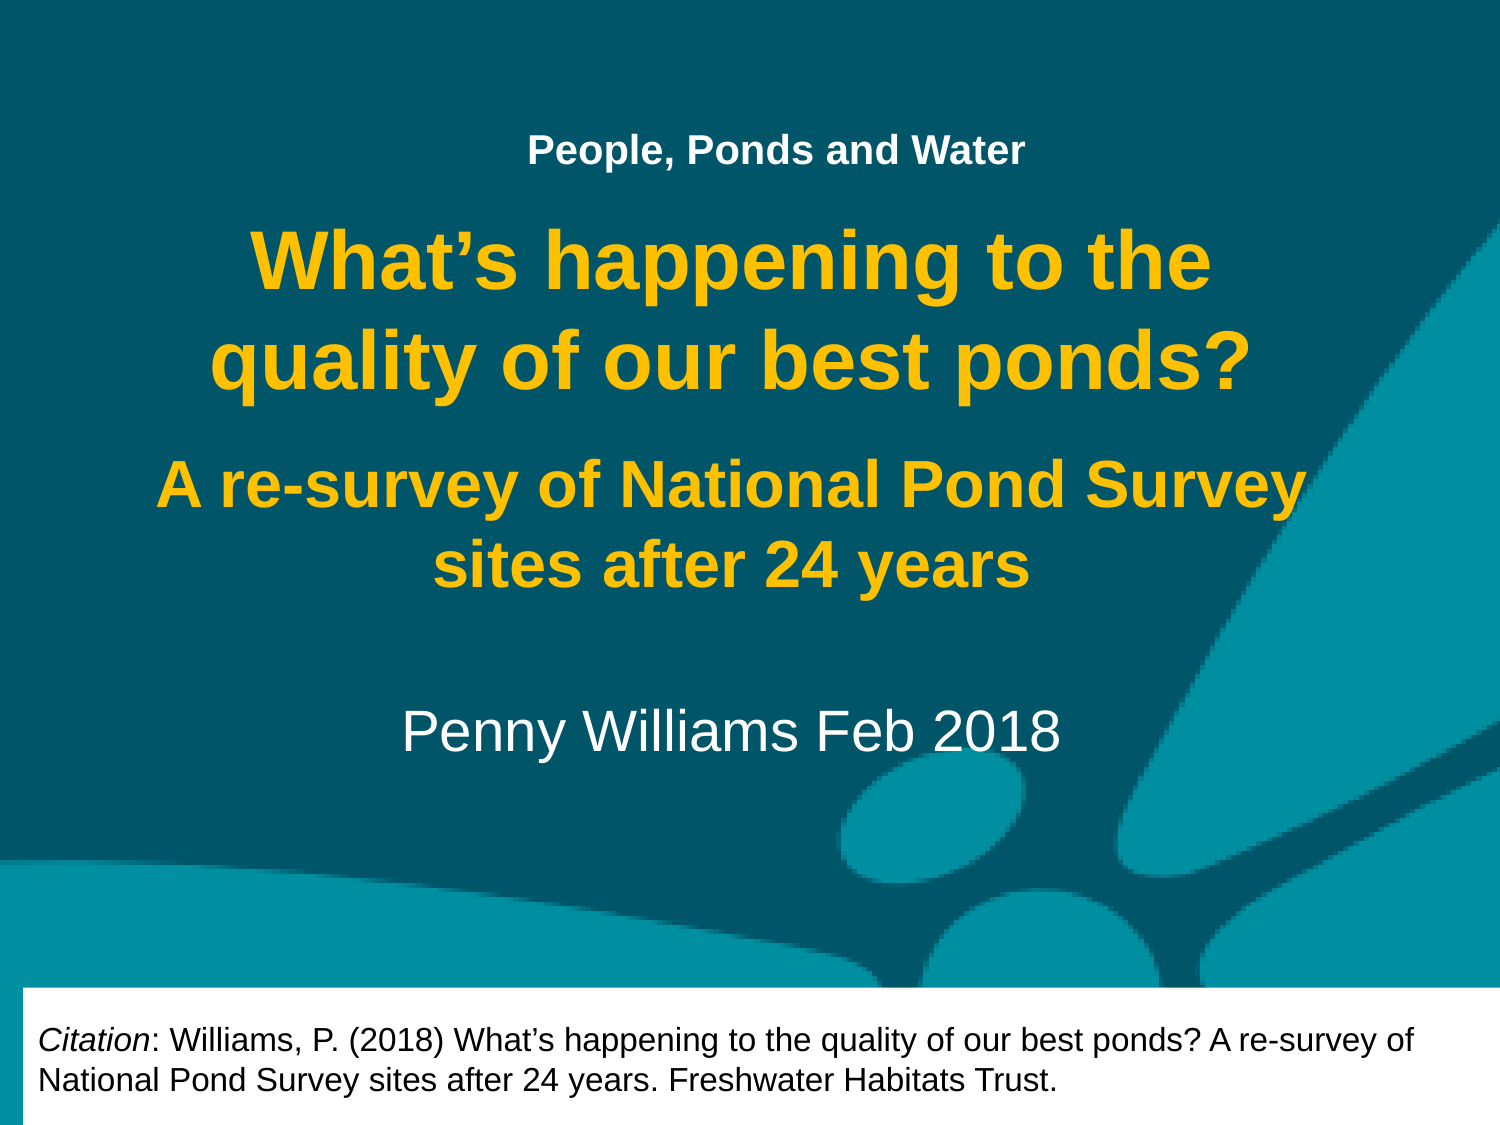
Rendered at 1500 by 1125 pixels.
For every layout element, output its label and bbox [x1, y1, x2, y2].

picture [1220, 379, 1231, 388]
picture [1114, 220, 1500, 877]
picture [386, 345, 397, 388]
picture [726, 721, 731, 750]
picture [251, 232, 328, 288]
picture [433, 345, 476, 406]
picture [717, 142, 738, 164]
picture [459, 232, 470, 255]
picture [654, 709, 659, 750]
picture [606, 345, 649, 389]
picture [768, 134, 788, 164]
picture [904, 335, 928, 389]
picture [1088, 461, 1126, 507]
picture [829, 472, 863, 507]
picture [605, 552, 639, 587]
picture [428, 235, 452, 289]
picture [504, 345, 547, 389]
picture [1029, 459, 1062, 507]
picture [667, 158, 672, 170]
picture [916, 245, 957, 306]
picture [1002, 711, 1026, 750]
picture [285, 486, 301, 493]
picture [1013, 142, 1025, 163]
picture [959, 345, 1000, 406]
picture [844, 245, 855, 288]
picture [867, 245, 906, 288]
picture [814, 345, 853, 389]
picture [473, 539, 481, 545]
picture [897, 552, 928, 587]
picture [308, 472, 338, 507]
picture [387, 472, 406, 506]
picture [646, 245, 687, 306]
picture [828, 142, 849, 164]
picture [632, 134, 637, 163]
picture [790, 472, 821, 506]
picture [642, 142, 661, 164]
picture [484, 472, 518, 520]
picture [743, 142, 762, 163]
picture [844, 229, 855, 237]
picture [580, 459, 600, 506]
picture [1018, 245, 1061, 289]
picture [477, 720, 500, 750]
picture [0, 768, 1500, 1125]
picture [705, 464, 725, 507]
picture [837, 711, 1025, 887]
picture [710, 345, 735, 388]
picture [1032, 711, 1058, 751]
picture [406, 711, 436, 750]
picture [988, 235, 1012, 289]
picture [696, 245, 737, 306]
picture [877, 134, 897, 164]
picture [607, 142, 627, 172]
picture [690, 136, 712, 163]
picture [1008, 345, 1051, 389]
picture [363, 329, 374, 388]
picture [248, 472, 279, 507]
picture [670, 472, 704, 507]
picture [912, 136, 949, 163]
picture [213, 345, 254, 406]
picture [405, 335, 429, 389]
picture [553, 329, 578, 388]
picture [473, 552, 481, 586]
picture [951, 142, 972, 164]
picture [794, 142, 812, 164]
picture [1121, 229, 1160, 288]
picture [680, 721, 685, 750]
picture [773, 720, 796, 751]
picture [596, 245, 639, 289]
picture [346, 472, 377, 507]
picture [442, 720, 468, 751]
picture [1197, 472, 1232, 506]
picture [852, 142, 871, 163]
picture [947, 472, 982, 507]
picture [934, 552, 968, 587]
picture [659, 345, 698, 389]
picture [557, 142, 576, 164]
picture [549, 229, 588, 288]
picture [266, 345, 305, 389]
picture [382, 245, 425, 289]
picture [540, 472, 575, 507]
picture [973, 137, 985, 164]
picture [550, 552, 580, 587]
picture [1236, 472, 1267, 507]
picture [973, 552, 992, 586]
picture [887, 709, 912, 751]
picture [334, 229, 373, 288]
picture [732, 720, 765, 750]
picture [905, 462, 942, 506]
picture [667, 709, 672, 750]
picture [488, 544, 508, 587]
picture [1175, 472, 1194, 506]
picture [731, 459, 739, 465]
picture [803, 542, 837, 586]
picture [793, 245, 832, 288]
picture [1134, 472, 1165, 507]
picture [859, 552, 893, 600]
picture [580, 142, 601, 164]
picture [158, 462, 200, 506]
picture [409, 472, 444, 506]
picture [512, 552, 543, 587]
picture [854, 720, 880, 751]
picture [1089, 235, 1113, 289]
picture [624, 462, 662, 506]
picture [745, 245, 784, 289]
picture [641, 721, 646, 750]
picture [988, 142, 1007, 164]
picture [1160, 345, 1198, 389]
picture [1109, 329, 1150, 389]
picture [1207, 331, 1248, 371]
picture [224, 472, 243, 506]
picture [725, 552, 744, 586]
picture [509, 720, 532, 750]
picture [868, 459, 876, 506]
picture [686, 552, 717, 587]
picture [692, 720, 721, 751]
picture [530, 136, 553, 163]
picture [386, 329, 397, 337]
picture [860, 345, 898, 389]
picture [538, 721, 565, 763]
picture [448, 472, 479, 507]
picture [583, 711, 636, 750]
picture [731, 472, 739, 506]
picture [436, 552, 466, 587]
picture [640, 539, 682, 587]
picture [990, 472, 1021, 506]
picture [477, 245, 515, 289]
picture [747, 472, 782, 507]
picture [767, 541, 798, 586]
picture [765, 329, 806, 389]
picture [820, 711, 848, 750]
picture [314, 345, 357, 389]
picture [1061, 345, 1100, 388]
picture [1170, 245, 1209, 289]
picture [998, 552, 1028, 587]
